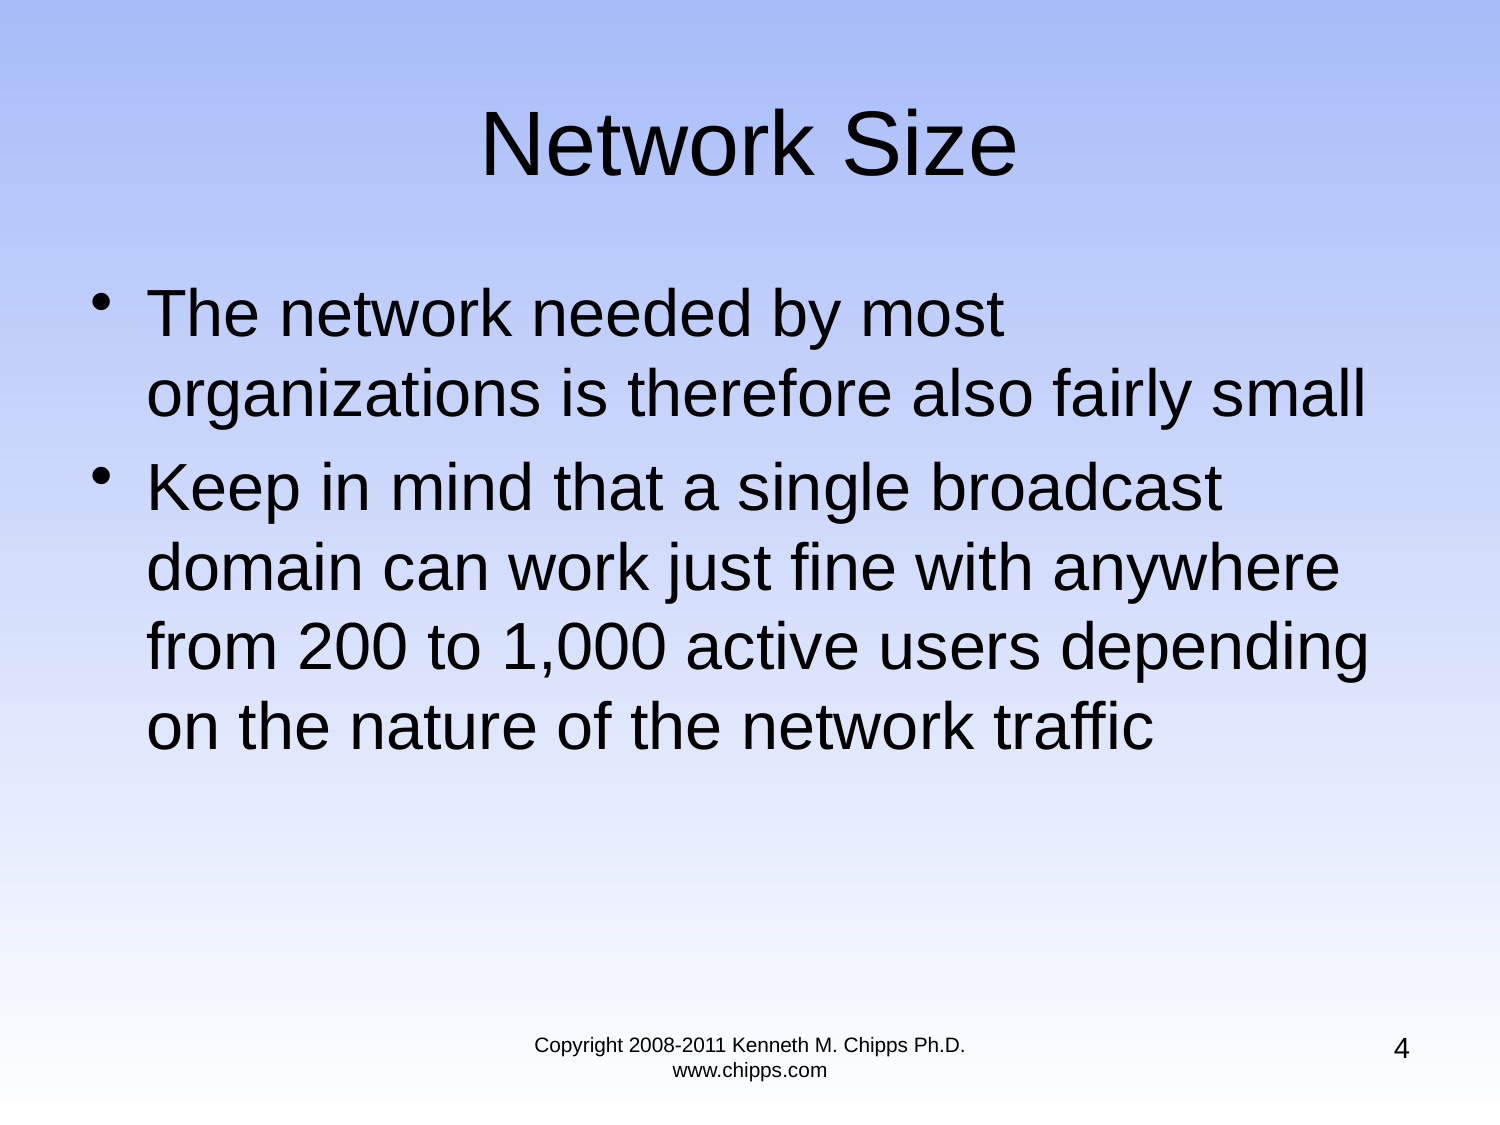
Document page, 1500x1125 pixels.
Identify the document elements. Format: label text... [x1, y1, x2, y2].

slide_number 4 [1074, 1021, 1426, 1101]
title Network Size [74, 44, 1426, 233]
list The network needed by most organizations is therefore also fairly small Keep in mind that a single broadcast domain can work just fine with anywhere from 200 to 1,000 active users depending on the nature of the network traffic [74, 262, 1426, 1006]
footer Copyright 2008-2011 Kenneth M. Chipps Ph.D. www.chipps.com [449, 1024, 1051, 1103]
